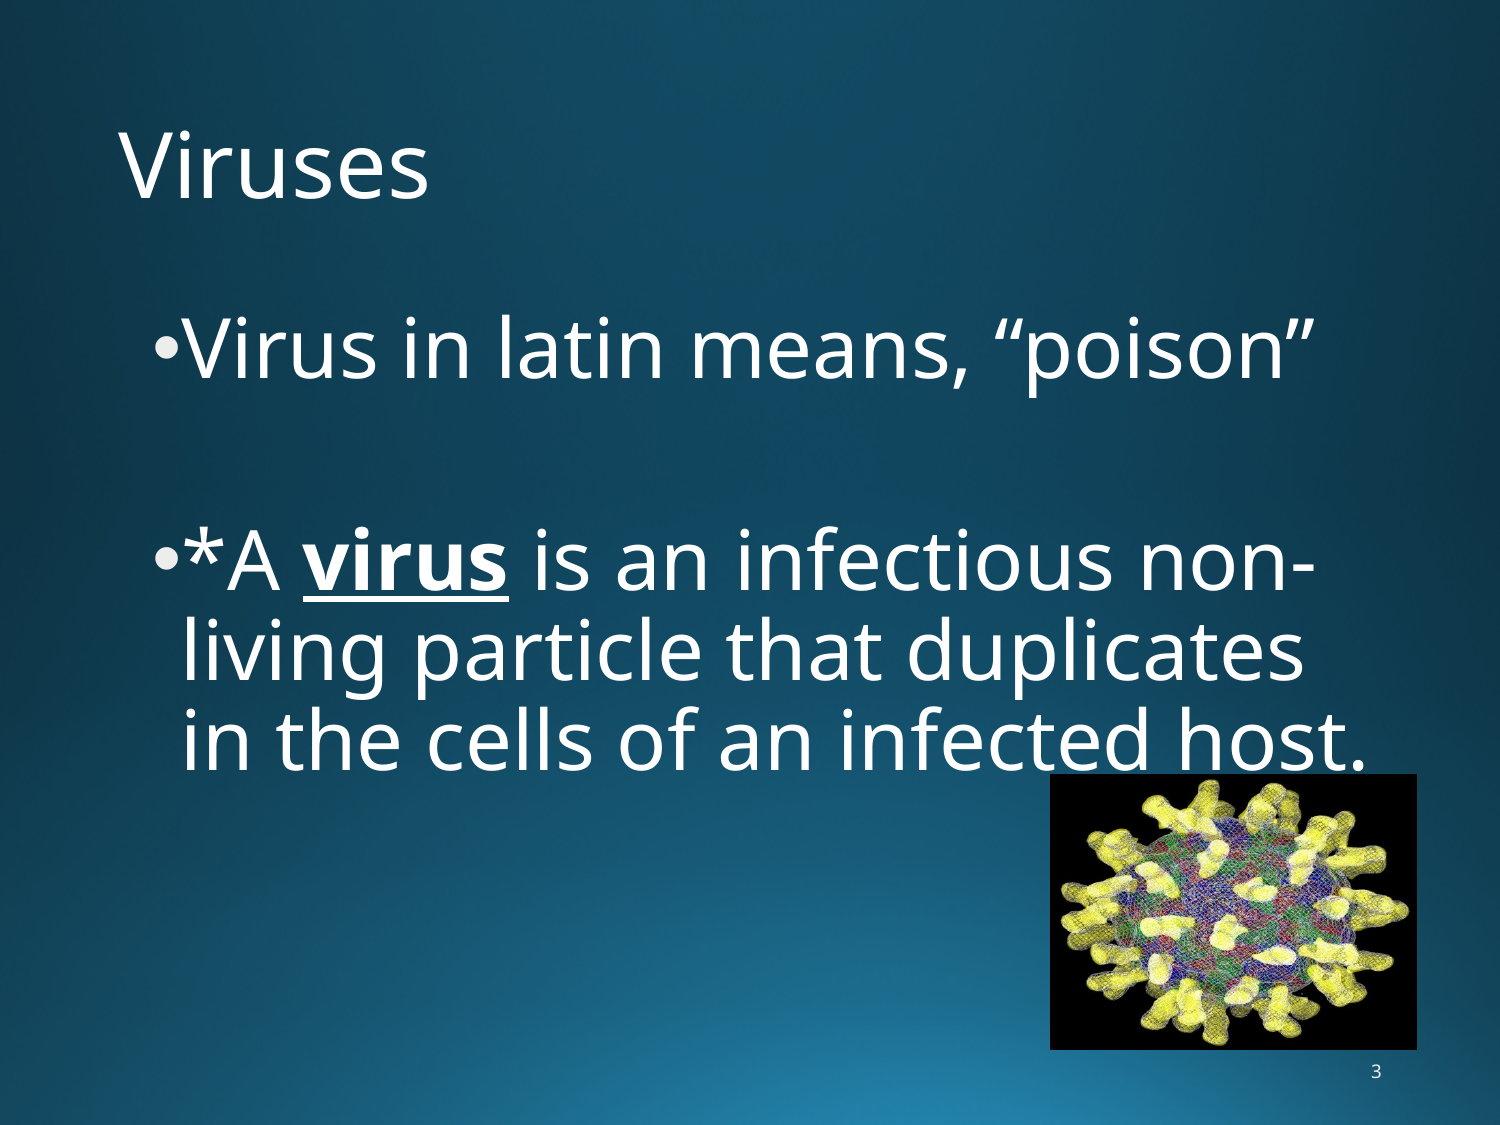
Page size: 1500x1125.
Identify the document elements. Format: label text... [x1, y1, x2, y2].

slide_number 3 [1059, 1050, 1397, 1103]
picture [0, 0, 1500, 1125]
title Viruses [103, 59, 1397, 278]
list Virus in latin means, “poison” *A virus is an infectious non-living particle that duplicates in the cells of an infected host. [137, 299, 1397, 1014]
